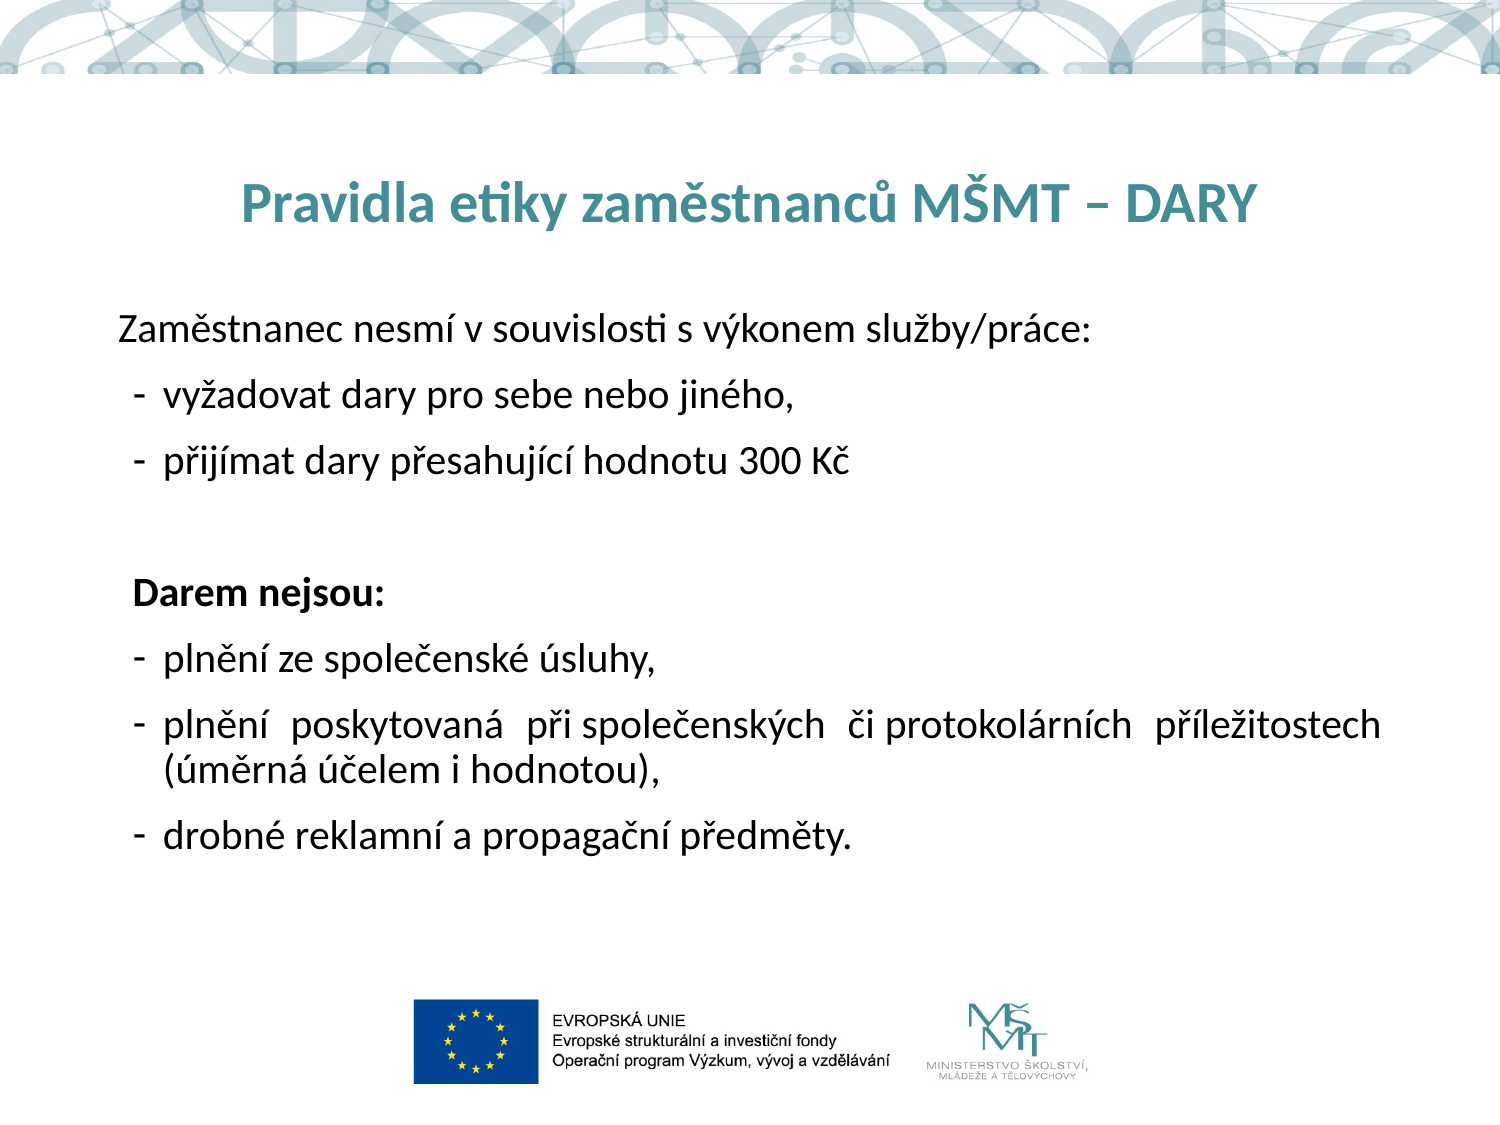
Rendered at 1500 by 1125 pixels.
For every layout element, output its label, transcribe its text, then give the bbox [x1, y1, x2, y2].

picture [0, 0, 1500, 74]
picture [371, 957, 1129, 1125]
list Zaměstnanec nesmí v souvislosti s výkonem služby/práce: vyžadovat dary pro sebe nebo jiného, přijímat dary přesahující hodnotu 300 Kč Darem nejsou: plnění ze společenské úsluhy, plnění poskytovaná při společenských či protokolárních příležitostech (úměrná účelem i hodnotou), drobné reklamní a propagační předměty. [103, 299, 1397, 957]
title Pravidla etiky zaměstnanců MŠMT – DARY [103, 129, 1397, 278]
